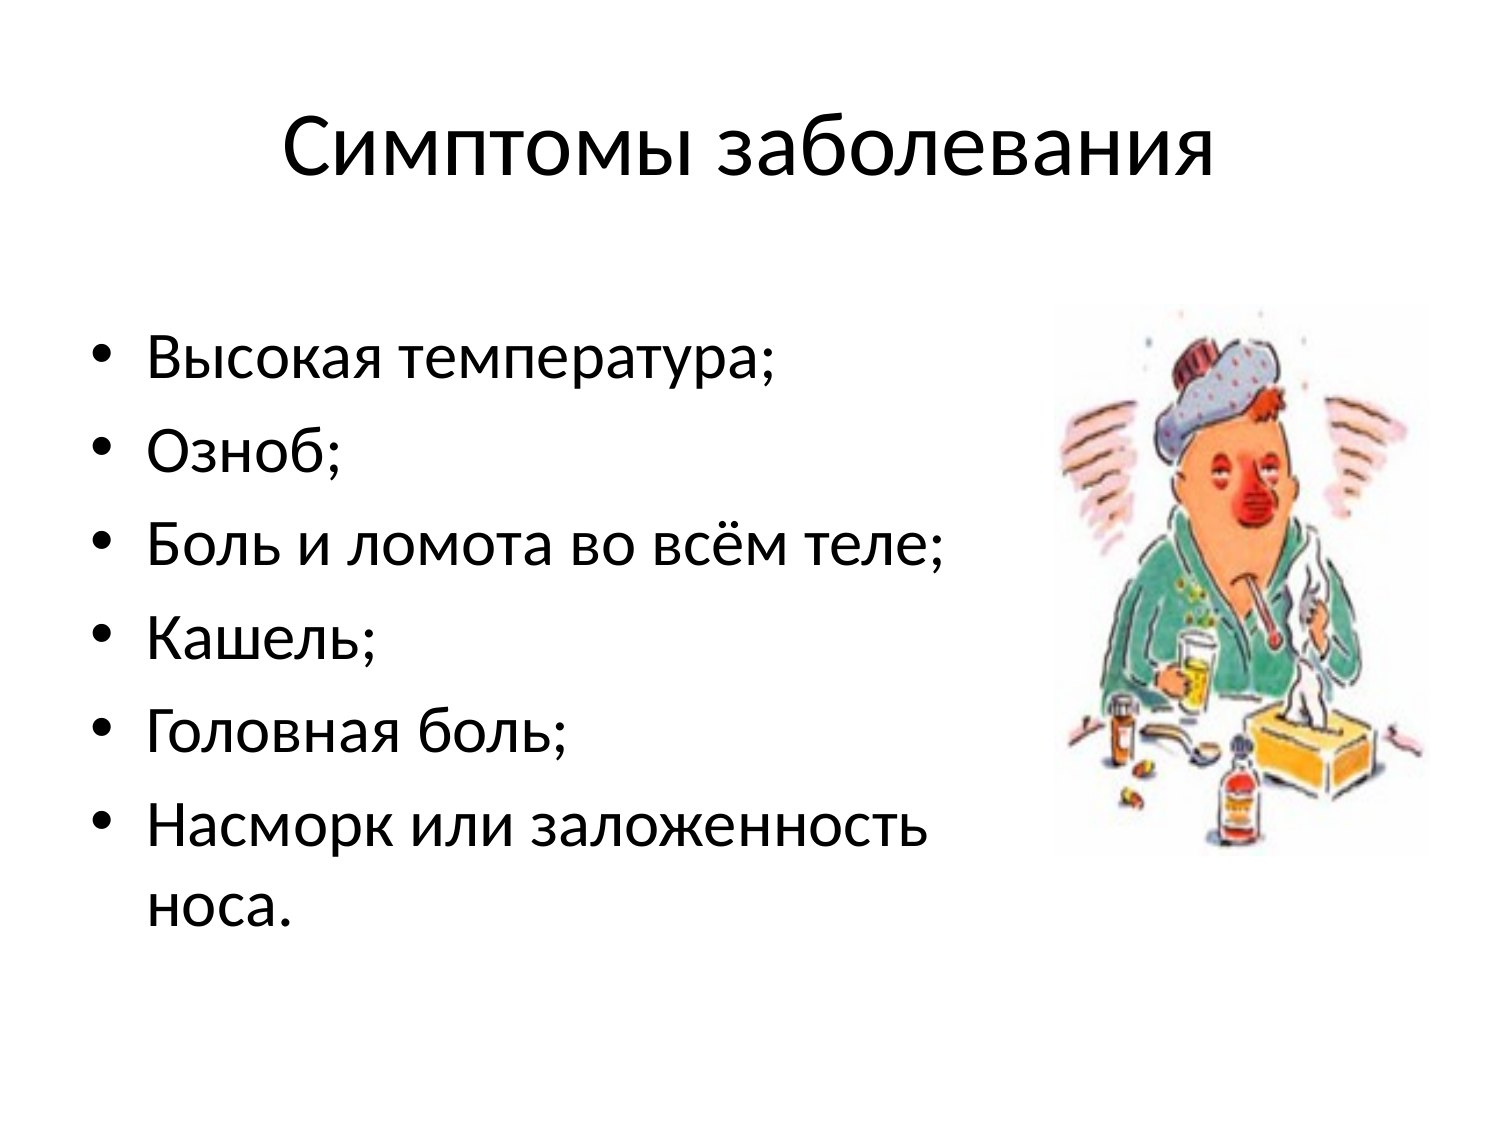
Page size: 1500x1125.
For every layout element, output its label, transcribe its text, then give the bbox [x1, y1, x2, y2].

title Симптомы заболевания [75, 45, 1425, 233]
list Высокая температура; Озноб; Боль и ломота во всём теле; Кашель; Головная боль; Насморк или заложенность носа. [75, 304, 1020, 950]
picture [1054, 304, 1430, 856]
